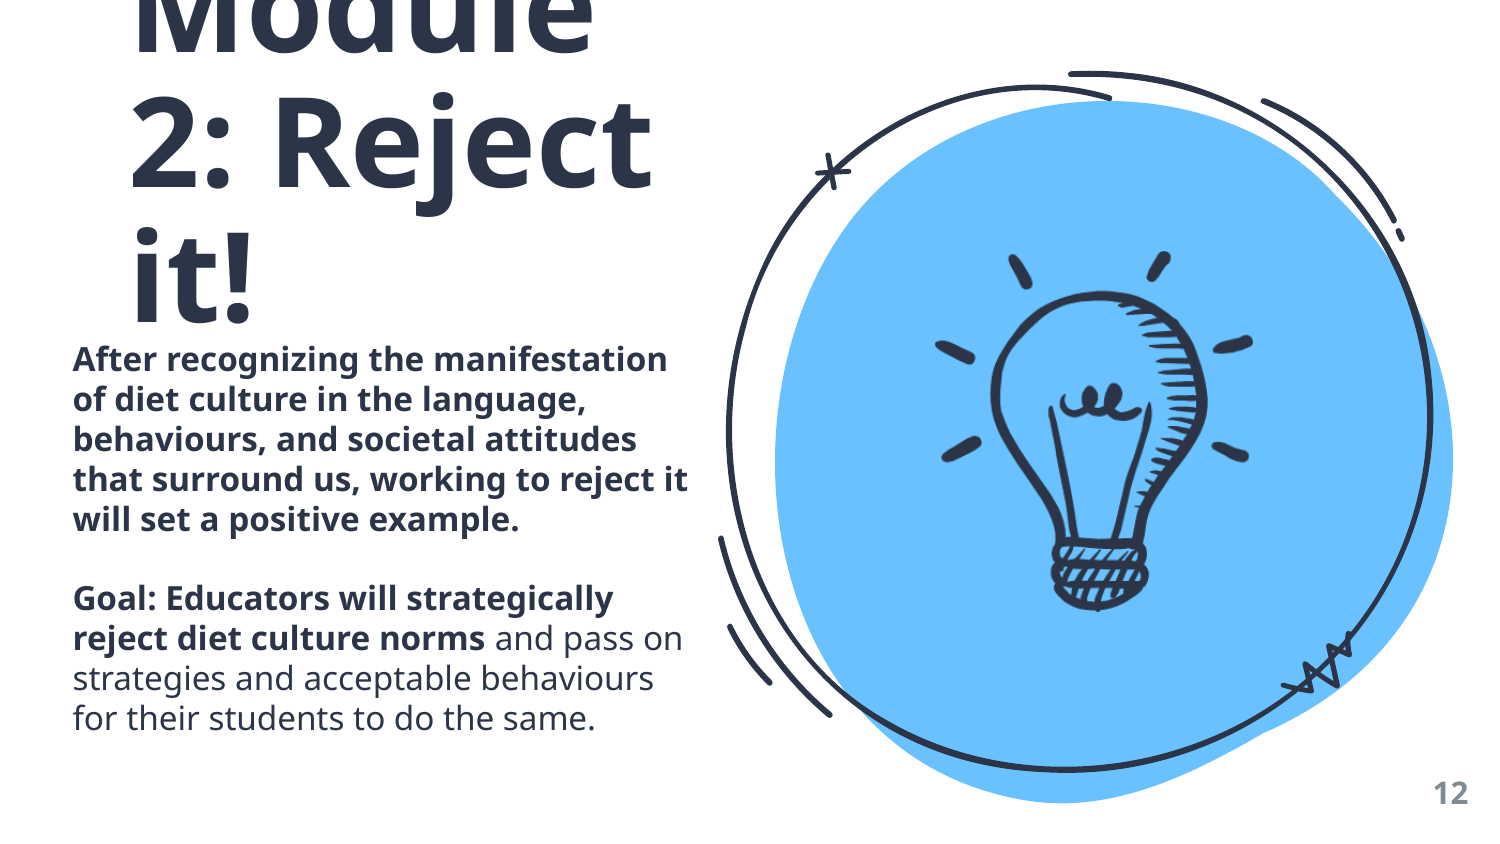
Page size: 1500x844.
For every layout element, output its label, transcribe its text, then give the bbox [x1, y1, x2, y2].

text_box After recognizing the manifestation of diet culture in the language, behaviours, and societal attitudes that surround us, working to reject it will set a positive example. Goal: Educators will strategically reject diet culture norms and pass on strategies and acceptable behaviours for their students to do the same. [57, 338, 697, 796]
slide_number 12 [1378, 769, 1469, 820]
text_box Module 2: Reject it! [128, 184, 664, 338]
picture [935, 251, 1253, 613]
